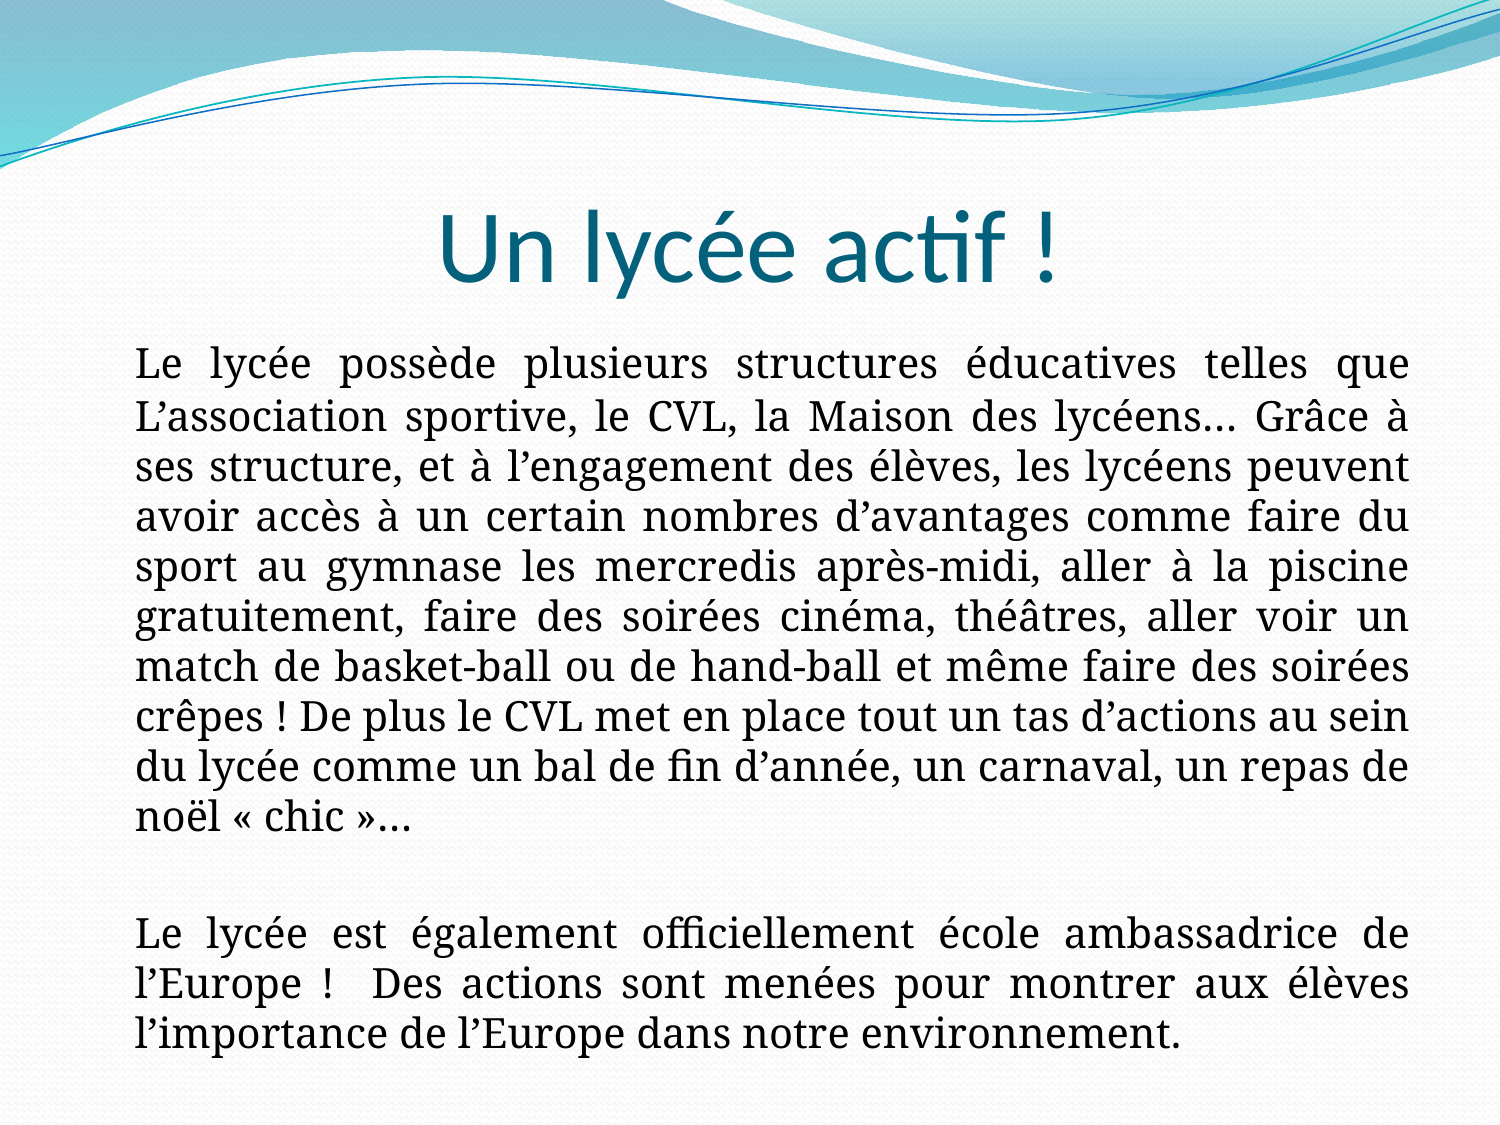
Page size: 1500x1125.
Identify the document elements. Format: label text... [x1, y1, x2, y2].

list Le lycée possède plusieurs structures éducatives telles que L’association sportive, le CVL, la Maison des lycéens… Grâce à ses structure, et à l’engagement des élèves, les lycéens peuvent avoir accès à un certain nombres d’avantages comme faire du sport au gymnase les mercredis après-midi, aller à la piscine gratuitement, faire des soirées cinéma, théâtres, aller voir un match de basket-ball ou de hand-ball et même faire des soirées crêpes ! De plus le CVL met en place tout un tas d’actions au sein du lycée comme un bal de fin d’année, un carnaval, un repas de noël « chic »… Le lycée est également officiellement école ambassadrice de l’Europe ! Des actions sont menées pour montrer aux élèves l’importance de l’Europe dans notre environnement. [75, 317, 1425, 1038]
title Un lycée actif ! [75, 115, 1425, 303]
